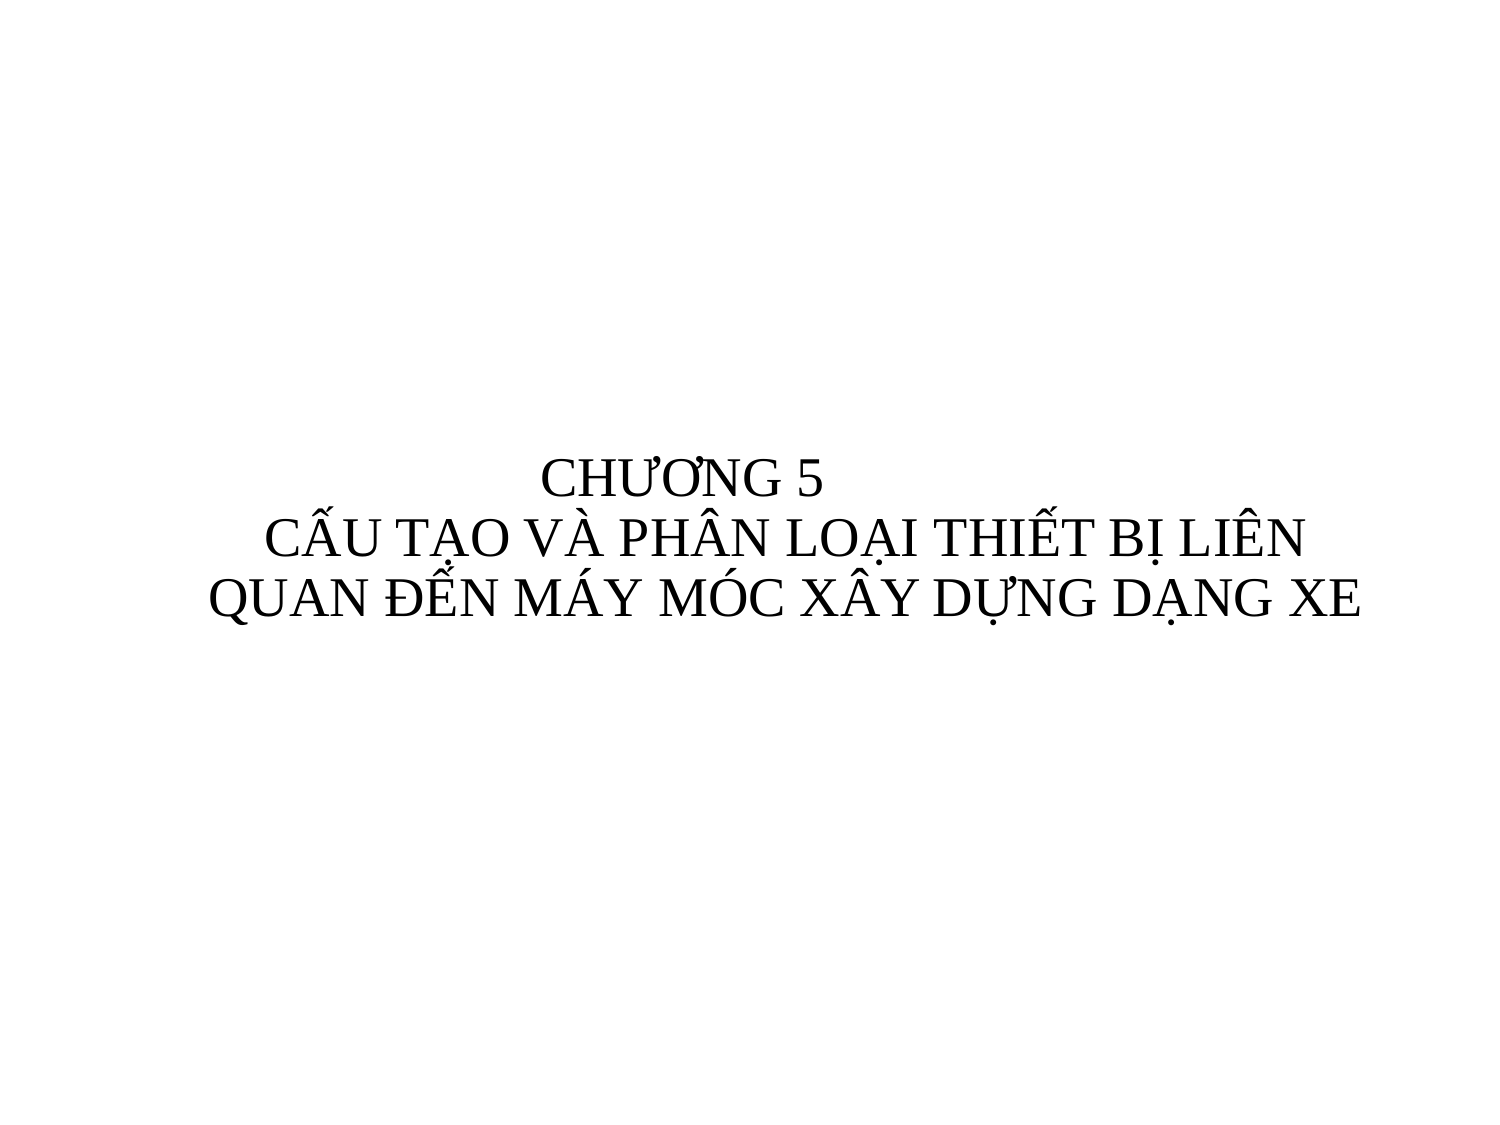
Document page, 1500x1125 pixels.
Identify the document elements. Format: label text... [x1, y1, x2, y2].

title CHƯƠNG 5 CẤU TẠO VÀ PHÂN LOẠI THIẾT BỊ LIÊN QUAN ĐẾN MÁY MÓC XÂY DỰNG DẠNG XE [0, 434, 1379, 642]
